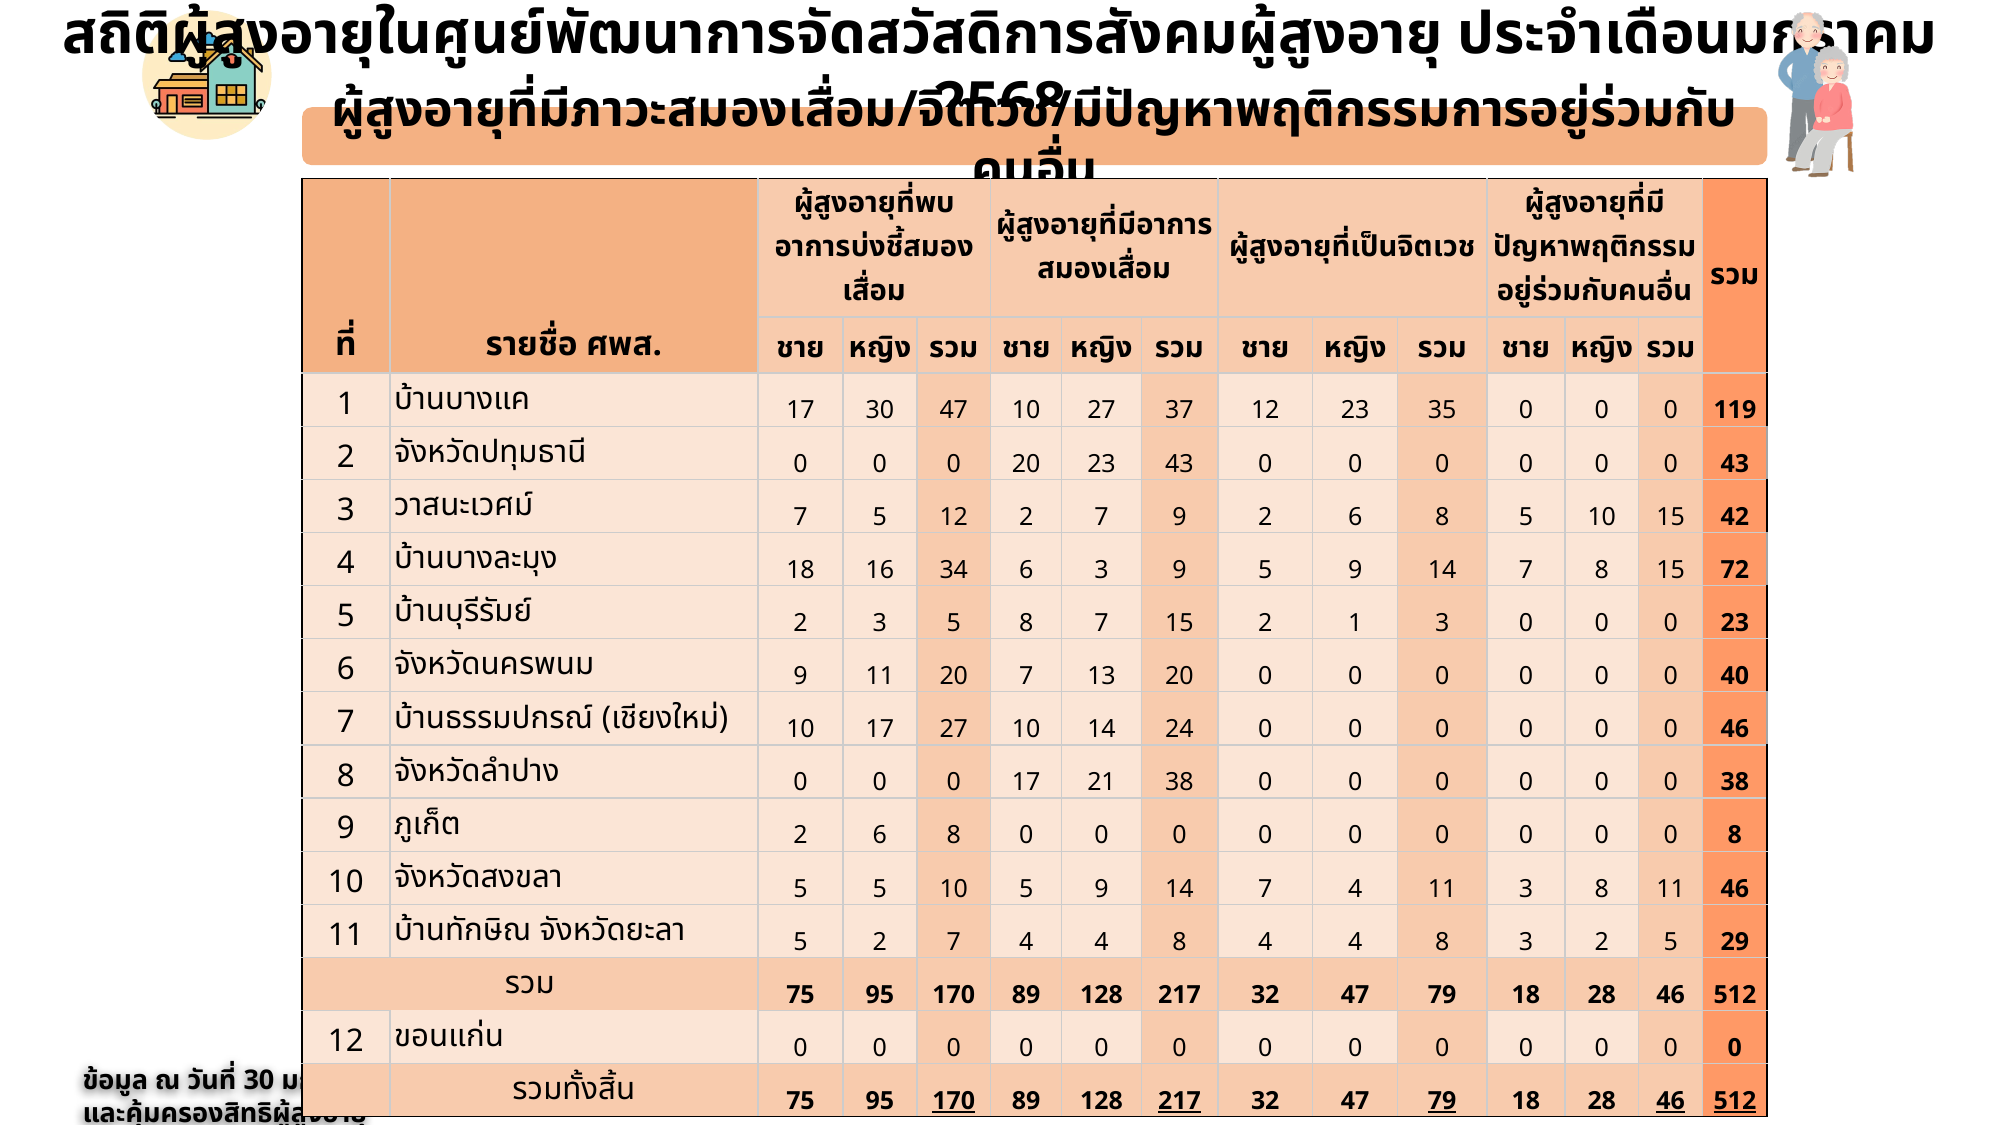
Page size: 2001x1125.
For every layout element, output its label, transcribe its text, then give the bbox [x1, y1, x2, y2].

table_cell ชาย [1488, 318, 1564, 372]
table_cell 20 [918, 639, 990, 691]
table_cell 2 [1566, 905, 1638, 957]
table_cell 0 [1639, 374, 1702, 426]
table_cell 7 [991, 639, 1061, 691]
table_cell 14 [1142, 852, 1217, 904]
table_cell 0 [1313, 639, 1397, 691]
table_cell 46 [1703, 852, 1766, 904]
table_cell 46 [1639, 958, 1702, 1010]
table_cell 0 [1703, 1011, 1766, 1063]
table_header ที่ [303, 179, 389, 372]
table_cell 2 [759, 799, 842, 851]
table_cell 32 [1219, 958, 1312, 1010]
table_cell 0 [1639, 692, 1702, 744]
table_cell 27 [918, 692, 990, 744]
text_box ข้อมูล ณ วันที่ 30 มกราคม 2568 กองส่งเสริมสวัสดิการและคุ้มครองสิทธิผู้สูงอายุ [67, 1066, 736, 1125]
table_cell 0 [1639, 586, 1702, 638]
table_cell 1 [303, 374, 389, 426]
table_cell 9 [1313, 533, 1397, 585]
table_cell 9 [1062, 852, 1141, 904]
table_cell 5 [1219, 533, 1312, 585]
table_header ผู้สูงอายุที่พบอาการบ่งชี้สมองเสื่อม [759, 179, 990, 316]
table_cell 8 [303, 746, 389, 797]
table_cell 0 [1142, 1011, 1217, 1063]
table_cell 512 [1703, 958, 1766, 1010]
table_cell 0 [844, 1011, 916, 1063]
table_cell 11 [1398, 852, 1486, 904]
table_cell 2 [1219, 586, 1312, 638]
table_cell 20 [991, 427, 1061, 479]
table_cell 6 [1313, 480, 1397, 532]
table_cell 0 [1313, 746, 1397, 797]
table_cell รวม [1639, 318, 1702, 372]
table_cell 3 [1488, 852, 1564, 904]
table_cell 38 [1703, 746, 1766, 797]
table_cell 35 [1398, 374, 1486, 426]
table_cell 0 [844, 427, 916, 479]
table_cell 72 [1703, 533, 1766, 585]
table_cell 46 [1703, 692, 1766, 744]
table_cell 23 [1703, 586, 1766, 638]
table_cell 17 [759, 374, 842, 426]
table_cell 0 [1488, 799, 1564, 851]
table_cell 11 [844, 639, 916, 691]
table_cell บ้านบางแค [391, 374, 757, 426]
table_cell 5 [1488, 480, 1564, 532]
table_cell [303, 1064, 389, 1116]
table_cell 47 [1313, 958, 1397, 1010]
table_cell 17 [991, 746, 1061, 797]
table_cell 0 [1488, 374, 1564, 426]
table_header รวม [1703, 179, 1766, 372]
table_cell 89 [991, 958, 1061, 1010]
text_box สถิติผู้สูงอายุในศูนย์พัฒนาการจัดสวัสดิการสังคมผู้สูงอายุ ประจำเดือนมกราคม 2568 [1918, 35, 2000, 95]
table_cell 79 [1398, 958, 1486, 1010]
table_cell 37 [1142, 374, 1217, 426]
table_cell 15 [1639, 533, 1702, 585]
text_box สถิติผู้สูงอายุในศูนย์พัฒนาการจัดสวัสดิการสังคมผู้สูงอายุ ประจำเดือนมกราคม 2568 [272, 35, 1704, 95]
table_cell บ้านบางละมุง [391, 533, 757, 585]
table_cell 23 [1313, 374, 1397, 426]
table_cell บ้านบุรีรัมย์ [391, 586, 757, 638]
table_cell 0 [1566, 1011, 1638, 1063]
text_box สถิติผู้สูงอายุในศูนย์พัฒนาการจัดสวัสดิการสังคมผู้สูงอายุ ประจำเดือนมกราคม 2568 [0, 35, 141, 95]
table_cell 2 [1219, 480, 1312, 532]
table_cell 8 [1566, 533, 1638, 585]
table_cell 10 [991, 692, 1061, 744]
table_cell 27 [1062, 374, 1141, 426]
table_cell 7 [1062, 586, 1141, 638]
table_cell 75 [759, 1064, 842, 1116]
table_cell 512 [1703, 1064, 1766, 1116]
table_cell 0 [759, 427, 842, 479]
table_cell หญิง [1566, 318, 1638, 372]
table_cell 5 [303, 586, 389, 638]
table_cell 10 [918, 852, 990, 904]
table_cell 40 [1703, 639, 1766, 691]
table_cell 0 [1488, 746, 1564, 797]
table_cell 15 [1142, 586, 1217, 638]
table_cell 0 [1313, 692, 1397, 744]
table_cell 46 [1639, 1064, 1702, 1116]
table_cell 0 [1313, 427, 1397, 479]
table_cell 128 [1062, 958, 1141, 1010]
table_header ผู้สูงอายุที่มีปัญหาพฤติกรรมอยู่ร่วมกับคนอื่น [1488, 179, 1702, 316]
table_cell 6 [844, 799, 916, 851]
table_cell 0 [844, 746, 916, 797]
table_cell 0 [1639, 427, 1702, 479]
table_cell 8 [1566, 852, 1638, 904]
table_cell 1 [1313, 586, 1397, 638]
table_cell ภูเก็ต [391, 799, 757, 851]
table_cell 0 [1398, 799, 1486, 851]
table_cell 0 [1488, 639, 1564, 691]
table_cell 0 [1639, 746, 1702, 797]
table_cell 4 [1219, 905, 1312, 957]
table_cell 9 [759, 639, 842, 691]
table_cell 8 [918, 799, 990, 851]
table_cell 0 [1639, 639, 1702, 691]
table_cell 3 [1062, 533, 1141, 585]
table_cell 4 [303, 533, 389, 585]
table_cell 3 [1398, 586, 1486, 638]
table_cell 0 [1398, 639, 1486, 691]
table_cell 5 [991, 852, 1061, 904]
table_cell 12 [303, 1011, 389, 1063]
table_cell 20 [1142, 639, 1217, 691]
table_cell 0 [1398, 692, 1486, 744]
text_box ผู้สูงอายุที่มีภาวะสมองเสื่อม/จิตเวช/มีปัญหาพฤติกรรมการอยู่ร่วมกับคนอื่น [300, 106, 1704, 167]
table_cell 8 [991, 586, 1061, 638]
table_cell 18 [1488, 958, 1564, 1010]
table_cell 0 [1313, 1011, 1397, 1063]
table_cell รวมทั้งสิ้น [391, 1064, 757, 1116]
table_cell 38 [1142, 746, 1217, 797]
table_cell 217 [1142, 958, 1217, 1010]
table_cell 0 [1062, 799, 1141, 851]
table_cell 75 [759, 958, 842, 1010]
table_cell ชาย [991, 318, 1061, 372]
table_cell บ้านทักษิณ จังหวัดยะลา [391, 905, 757, 957]
table_cell หญิง [1313, 318, 1397, 372]
table_cell 10 [1566, 480, 1638, 532]
table_cell 30 [844, 374, 916, 426]
table_cell 0 [1142, 799, 1217, 851]
table_cell รวม [1398, 318, 1486, 372]
table_cell 0 [918, 1011, 990, 1063]
table_cell 5 [759, 905, 842, 957]
table_cell 0 [918, 746, 990, 797]
table_cell 0 [1219, 1011, 1312, 1063]
table_cell 16 [844, 533, 916, 585]
table_cell 170 [918, 1064, 990, 1116]
table_cell 0 [1398, 1011, 1486, 1063]
table_cell 8 [1703, 799, 1766, 851]
table_cell จังหวัดลำปาง [391, 746, 757, 797]
table_cell 9 [1142, 533, 1217, 585]
table_cell 0 [1566, 427, 1638, 479]
table_cell บ้านธรรมปกรณ์ (เชียงใหม่) [391, 692, 757, 744]
table_cell 5 [844, 480, 916, 532]
table_cell 28 [1566, 1064, 1638, 1116]
table_header ผู้สูงอายุที่มีอาการสมองเสื่อม [991, 179, 1217, 316]
table_cell 0 [1488, 586, 1564, 638]
table_cell 43 [1142, 427, 1217, 479]
table_cell รวม [303, 958, 757, 1010]
table_cell ขอนแก่น [391, 1010, 757, 1063]
table_cell 7 [918, 905, 990, 957]
table_cell 4 [991, 905, 1061, 957]
table_cell 0 [1398, 427, 1486, 479]
table_cell จังหวัดปทุมธานี [391, 427, 757, 479]
table_cell 3 [303, 480, 389, 532]
table_cell 128 [1062, 1064, 1141, 1116]
table_cell 5 [844, 852, 916, 904]
table_cell 47 [1313, 1064, 1397, 1116]
table_cell 10 [991, 374, 1061, 426]
table_cell 32 [1219, 1064, 1312, 1116]
table_cell 14 [1398, 533, 1486, 585]
table_cell ชาย [759, 318, 842, 372]
table_cell ชาย [1219, 318, 1312, 372]
table_header รายชื่อ ศพส. [391, 179, 757, 372]
table_cell 7 [1219, 852, 1312, 904]
table_cell 17 [844, 692, 916, 744]
table_cell 28 [1566, 958, 1638, 1010]
table_cell รวม [1142, 318, 1217, 372]
table_cell 0 [1566, 799, 1638, 851]
table_cell 21 [1062, 746, 1141, 797]
table_cell 0 [1062, 1011, 1141, 1063]
table_cell 0 [1219, 427, 1312, 479]
table_cell 8 [1398, 905, 1486, 957]
table_cell 42 [1703, 480, 1766, 532]
table_cell 95 [844, 1064, 916, 1116]
table_cell 7 [303, 692, 389, 744]
table_cell 4 [1313, 852, 1397, 904]
table_cell 170 [918, 958, 990, 1010]
table_cell 14 [1062, 692, 1141, 744]
table_cell จังหวัดสงขลา [391, 852, 757, 904]
table_cell 18 [1488, 1064, 1564, 1116]
table_cell 5 [918, 586, 990, 638]
table_cell 11 [1639, 852, 1702, 904]
table_cell 0 [1219, 746, 1312, 797]
table_cell 0 [1219, 639, 1312, 691]
table_cell 7 [1062, 480, 1141, 532]
table_cell หญิง [1062, 318, 1141, 372]
table_cell 0 [759, 1011, 842, 1063]
table_cell 9 [1142, 480, 1217, 532]
table_cell 47 [918, 374, 990, 426]
table_cell 43 [1703, 427, 1766, 479]
table_cell 2 [303, 427, 389, 479]
table_cell 10 [303, 852, 389, 904]
table_cell 29 [1703, 905, 1766, 957]
table_header ผู้สูงอายุที่เป็นจิตเวช [1219, 179, 1486, 316]
table_cell 2 [991, 480, 1061, 532]
table_cell 8 [1398, 480, 1486, 532]
table_cell 0 [1488, 427, 1564, 479]
table_cell รวม [918, 318, 990, 372]
table_cell 89 [991, 1064, 1061, 1116]
table_cell 9 [303, 799, 389, 851]
table_cell 12 [918, 480, 990, 532]
table_cell 7 [759, 480, 842, 532]
picture [141, 10, 272, 140]
table_cell 3 [1488, 905, 1564, 957]
table_cell 15 [1639, 480, 1702, 532]
table_cell 23 [1062, 427, 1141, 479]
table_cell 95 [844, 958, 916, 1010]
table_cell 119 [1703, 374, 1766, 426]
table_cell 0 [1566, 586, 1638, 638]
table_cell 0 [1398, 746, 1486, 797]
table_cell 2 [759, 586, 842, 638]
table_cell 24 [1142, 692, 1217, 744]
table_cell 0 [1639, 1011, 1702, 1063]
table_cell 11 [303, 905, 389, 957]
table_cell 10 [759, 692, 842, 744]
table_cell 79 [1398, 1064, 1486, 1116]
table_cell 0 [1313, 799, 1397, 851]
table_cell 0 [918, 427, 990, 479]
table_cell 6 [303, 639, 389, 691]
table_cell หญิง [844, 318, 916, 372]
table_cell 0 [1566, 692, 1638, 744]
table_cell 0 [991, 1011, 1061, 1063]
table_cell 5 [1639, 905, 1702, 957]
table_cell 217 [1142, 1064, 1217, 1116]
table_cell 0 [759, 746, 842, 797]
table_cell วาสนะเวศม์ [391, 480, 757, 532]
table_cell 0 [1219, 799, 1312, 851]
table_cell 34 [918, 533, 990, 585]
table_cell 3 [844, 586, 916, 638]
table_cell 0 [1488, 1011, 1564, 1063]
table_cell 0 [1566, 639, 1638, 691]
table_cell 0 [1219, 692, 1312, 744]
table_cell 0 [1566, 746, 1638, 797]
table_cell 0 [991, 799, 1061, 851]
table_cell 0 [1488, 692, 1564, 744]
table_cell 13 [1062, 639, 1141, 691]
table_cell 4 [1062, 905, 1141, 957]
table_cell จังหวัดนครพนม [391, 639, 757, 691]
table_cell 5 [759, 852, 842, 904]
table_cell 7 [1488, 533, 1564, 585]
table_cell 0 [1639, 799, 1702, 851]
table_cell 0 [1566, 374, 1638, 426]
table_cell 2 [844, 905, 916, 957]
table_cell 8 [1142, 905, 1217, 957]
table_cell 4 [1313, 905, 1397, 957]
picture [1704, 9, 1918, 180]
table_cell 12 [1219, 374, 1312, 426]
table_cell 18 [759, 533, 842, 585]
table_cell 6 [991, 533, 1061, 585]
